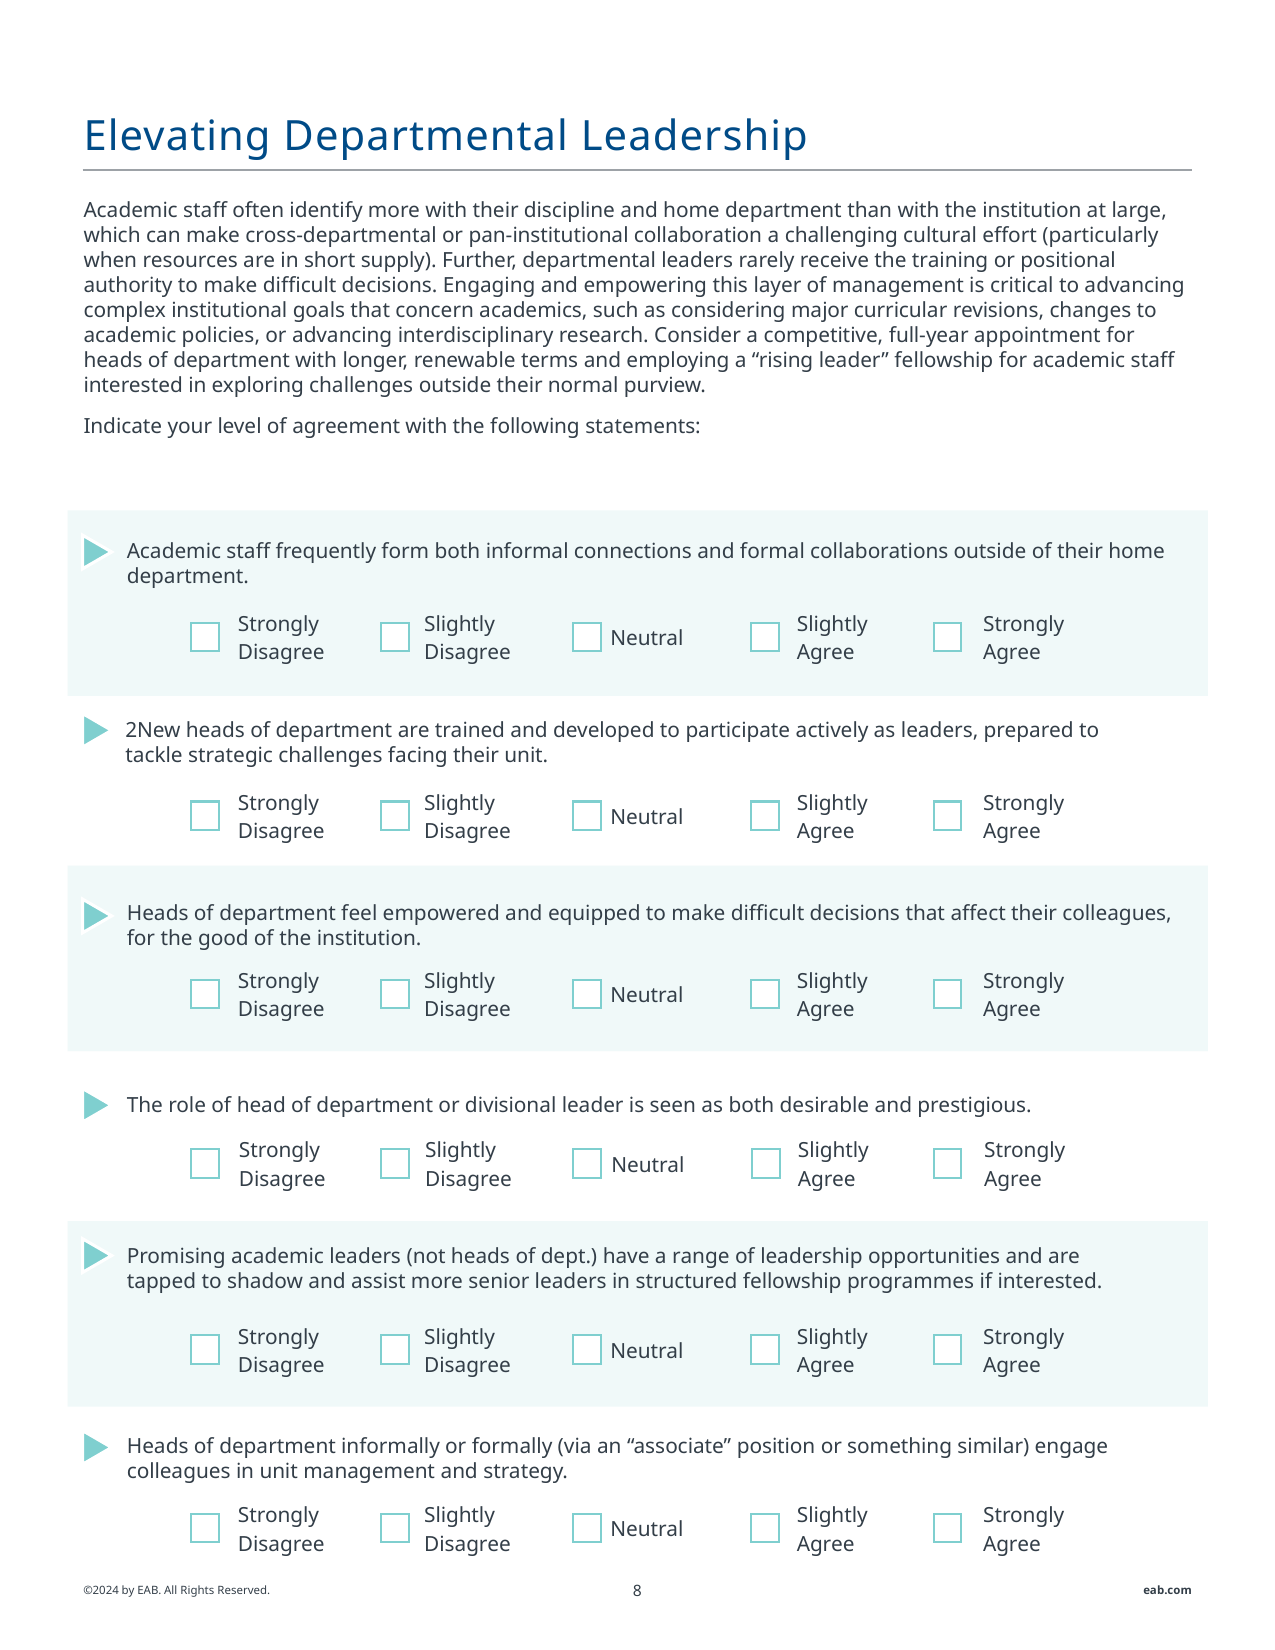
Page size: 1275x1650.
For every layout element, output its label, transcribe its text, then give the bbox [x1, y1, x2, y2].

text_box [572, 1513, 602, 1543]
text_box [933, 979, 962, 1009]
text_box [380, 1334, 410, 1365]
text_box [190, 622, 220, 652]
text_box [750, 979, 780, 1009]
text_box [750, 800, 780, 831]
text_box 2New heads of department are trained and developed to participate actively as leaders, prepared to tackle strategic challenges facing their unit. [125, 716, 1107, 767]
text_box [572, 1148, 602, 1179]
table_header Slightly Disagree [409, 1314, 595, 1386]
text_box [572, 1334, 602, 1365]
text_box [572, 979, 602, 1009]
text_box [750, 622, 780, 652]
text_box The role of head of department or divisional leader is seen as both desirable and prestigious. [126, 1091, 1186, 1117]
table_header Slightly Agree [782, 601, 968, 674]
table_header Slightly Disagree [409, 958, 595, 1030]
text_box [380, 1148, 410, 1179]
text_box Academic staff often identify more with their discipline and home department than with the institution at large, which can make cross-departmental or pan-institutional collaboration a challenging cultural effort (particularly when resources are in short supply). Further, departmental leaders rarely receive the training or positional authority to make difficult decisions. Engaging and empowering this layer of management is critical to advancing complex institutional goals that concern academics, such as considering major curricular revisions, changes to academic policies, or advancing interdisciplinary research. Consider a competitive, full-year appointment for heads of department with longer, renewable terms and employing a “rising leader” fellowship for academic staff interested in exploring challenges outside their normal purview. Indicate your level of agreement with the following statements: [83, 196, 1192, 438]
text_box [933, 1513, 962, 1543]
text_box [933, 622, 962, 652]
table_header Slightly Agree [782, 958, 968, 1030]
text_box Heads of department informally or formally (via an “associate” position or something similar) engage colleagues in unit management and strategy. [126, 1433, 1186, 1484]
table_header Strongly Disagree [223, 780, 409, 853]
text_box [81, 711, 114, 749]
text_box [81, 1428, 114, 1467]
text_box [933, 1334, 962, 1365]
text_box [81, 1086, 114, 1124]
text_box [81, 897, 114, 935]
table_header Neutral [595, 1314, 782, 1386]
text_box [190, 979, 220, 1009]
text_box [67, 865, 1209, 1052]
table_header Strongly Disagree [223, 1314, 409, 1386]
text_box Promising academic leaders (not heads of dept.) have a range of leadership opportunities and are tapped to shadow and assist more senior leaders in structured fellowship programmes if interested. [126, 1242, 1155, 1293]
table_header Strongly Disagree [223, 1493, 409, 1565]
text_box [380, 979, 410, 1009]
text_box Academic staff frequently form both informal connections and formal collaborations outside of their home department. [126, 537, 1186, 588]
text_box [380, 622, 410, 652]
text_box [67, 1220, 1209, 1408]
text_box [572, 622, 602, 652]
text_box [380, 1513, 410, 1543]
table_header Neutral [595, 1493, 782, 1565]
table_header Slightly Agree [782, 1493, 968, 1565]
table_header Strongly Agree [968, 1314, 1154, 1386]
table_header Strongly Agree [968, 1493, 1154, 1565]
table_header Slightly Disagree [409, 1493, 595, 1565]
text_box [81, 533, 114, 571]
table_header Strongly Agree [968, 958, 1154, 1030]
text_box [190, 800, 220, 831]
table_header Strongly Disagree [223, 601, 409, 674]
table_header Neutral [597, 1128, 783, 1200]
text_box [750, 1334, 780, 1365]
text_box [81, 1236, 114, 1275]
text_box [190, 1148, 220, 1179]
table_header Neutral [595, 601, 782, 674]
text_box [572, 800, 602, 831]
text_box [190, 1513, 220, 1543]
title Elevating Departmental Leadership [83, 114, 1192, 160]
table_header Slightly Disagree [409, 780, 595, 853]
table_header Strongly Agree [968, 601, 1154, 674]
text_box [933, 1148, 962, 1179]
table_header Neutral [595, 780, 782, 853]
table_header Slightly Disagree [409, 601, 595, 674]
table_header Slightly Agree [782, 780, 968, 853]
text_box [750, 1513, 780, 1543]
table_header Strongly Disagree [224, 1128, 410, 1200]
text_box [380, 800, 410, 831]
text_box [67, 509, 1209, 697]
table_header Slightly Agree [783, 1128, 969, 1200]
text_box Heads of department feel empowered and equipped to make difficult decisions that affect their colleagues, for the good of the institution. [126, 899, 1186, 950]
table_header Strongly Agree [969, 1128, 1155, 1200]
table_header Strongly Agree [968, 780, 1154, 853]
table_header Strongly Disagree [223, 958, 409, 1030]
text_box [933, 800, 962, 831]
text_box [751, 1148, 781, 1179]
table_header Slightly Agree [782, 1314, 968, 1386]
table_header Neutral [595, 958, 782, 1030]
table_header Slightly Disagree [410, 1128, 597, 1200]
text_box [190, 1334, 220, 1365]
